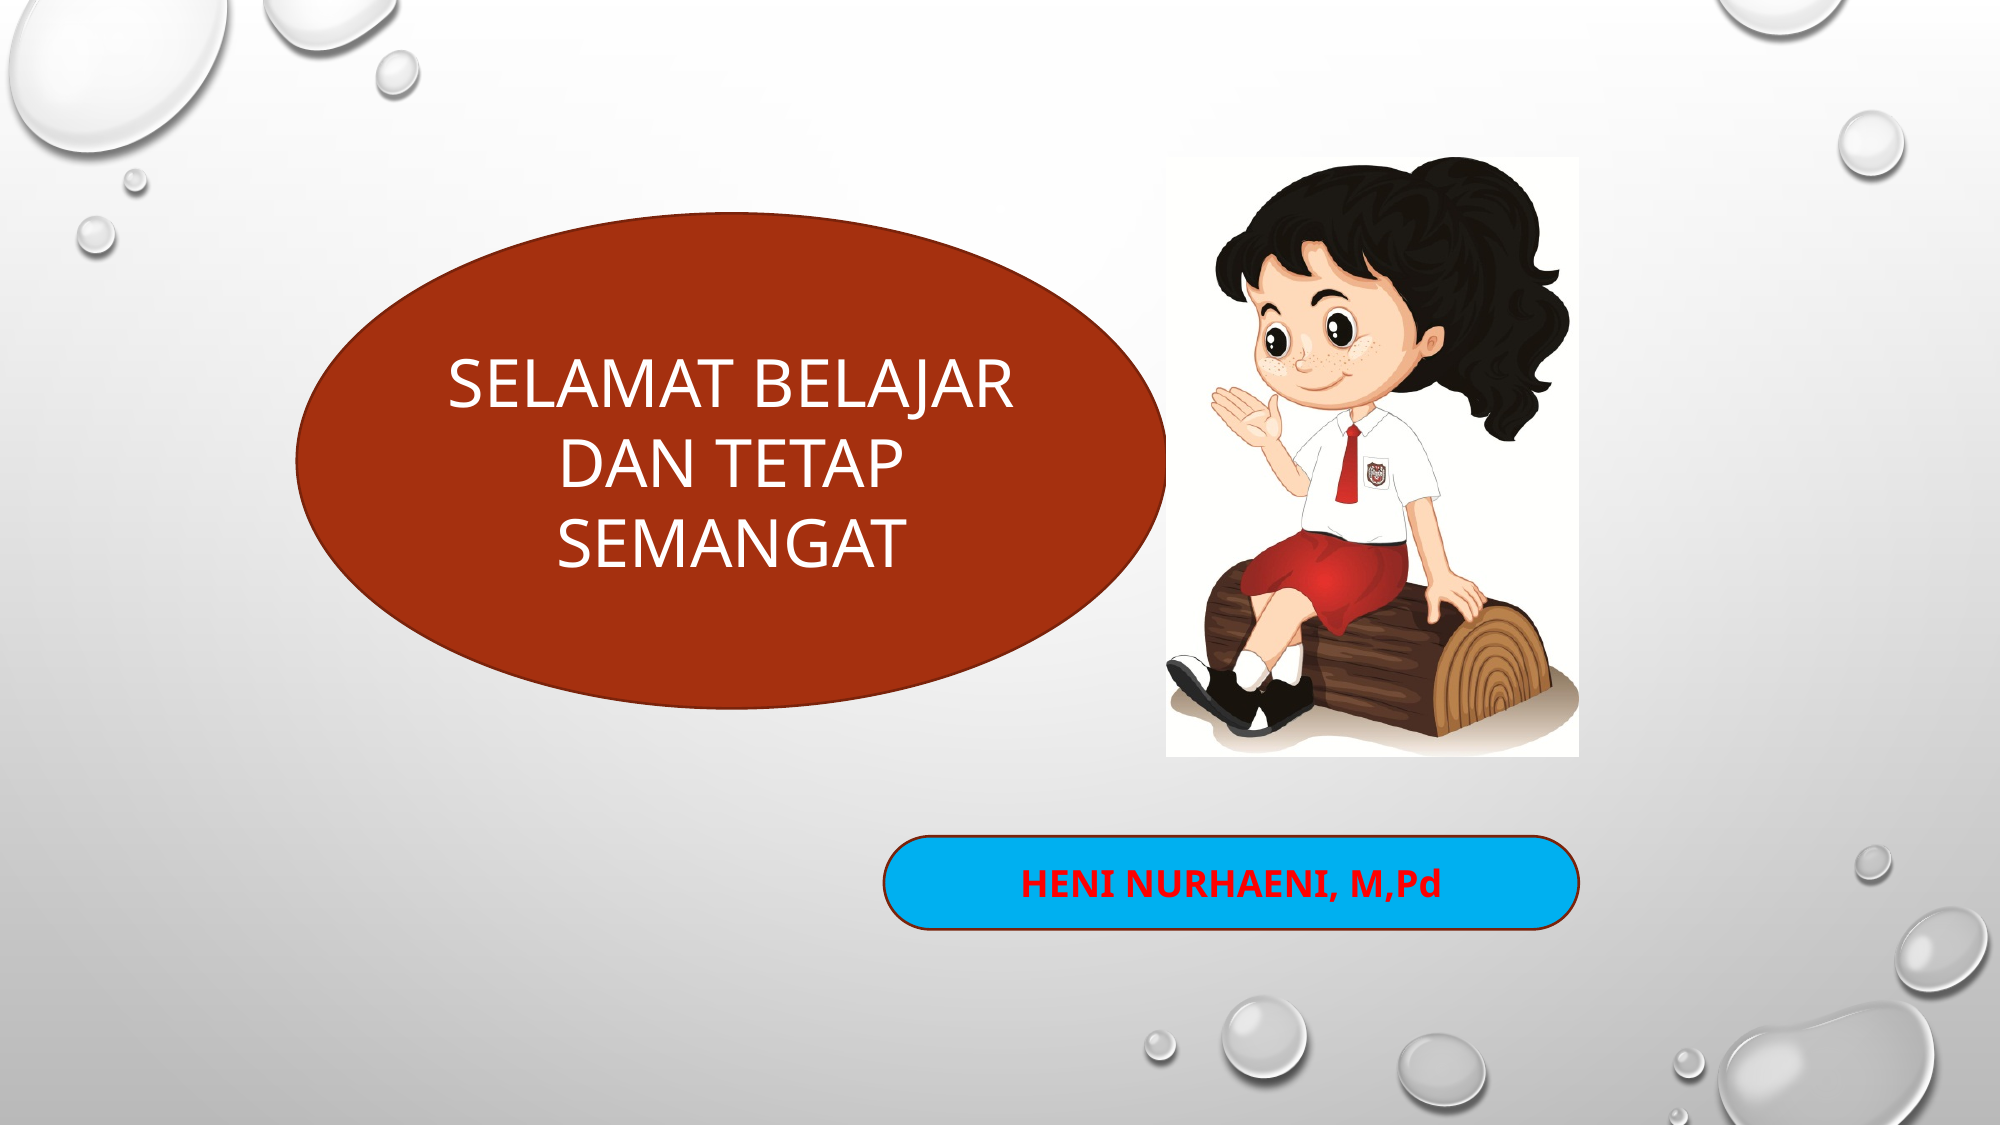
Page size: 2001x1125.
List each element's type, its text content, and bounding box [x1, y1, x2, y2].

text_box HENI NURHAENI, M,Pd [882, 834, 1581, 931]
picture [0, 0, 2000, 1125]
text_box SELAMAT BELAJAR DAN TETAP SEMANGAT [295, 212, 1160, 710]
